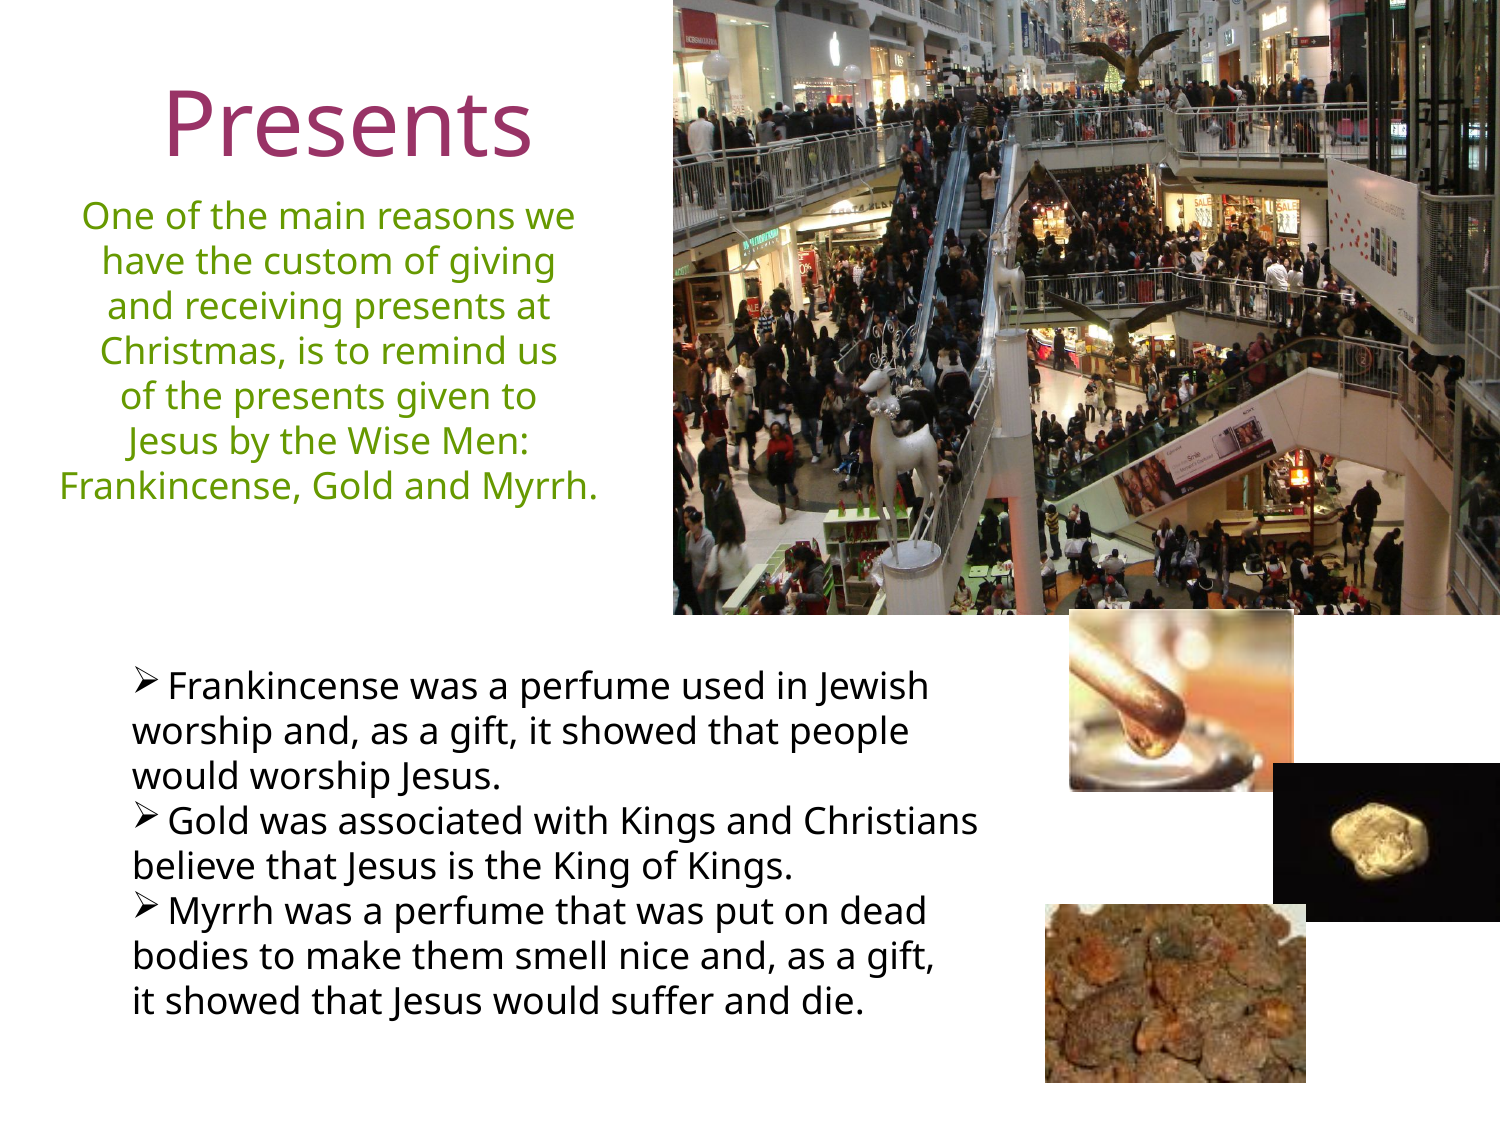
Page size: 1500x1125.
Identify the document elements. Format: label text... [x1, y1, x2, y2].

text_box One of the main reasons we have the custom of giving and receiving presents at Christmas, is to remind us of the presents given to Jesus by the Wise Men: Frankincense, Gold and Myrrh. [44, 184, 624, 515]
picture [1045, 609, 1500, 1084]
title Presents [0, 0, 670, 241]
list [672, 0, 1500, 615]
text_box Frankincense was a perfume used in Jewish worship and, as a gift, it showed that people would worship Jesus. Gold was associated with Kings and Christians believe that Jesus is the King of Kings. Myrrh was a perfume that was put on dead bodies to make them smell nice and, as a gift, it showed that Jesus would suffer and die. [117, 610, 1005, 1075]
